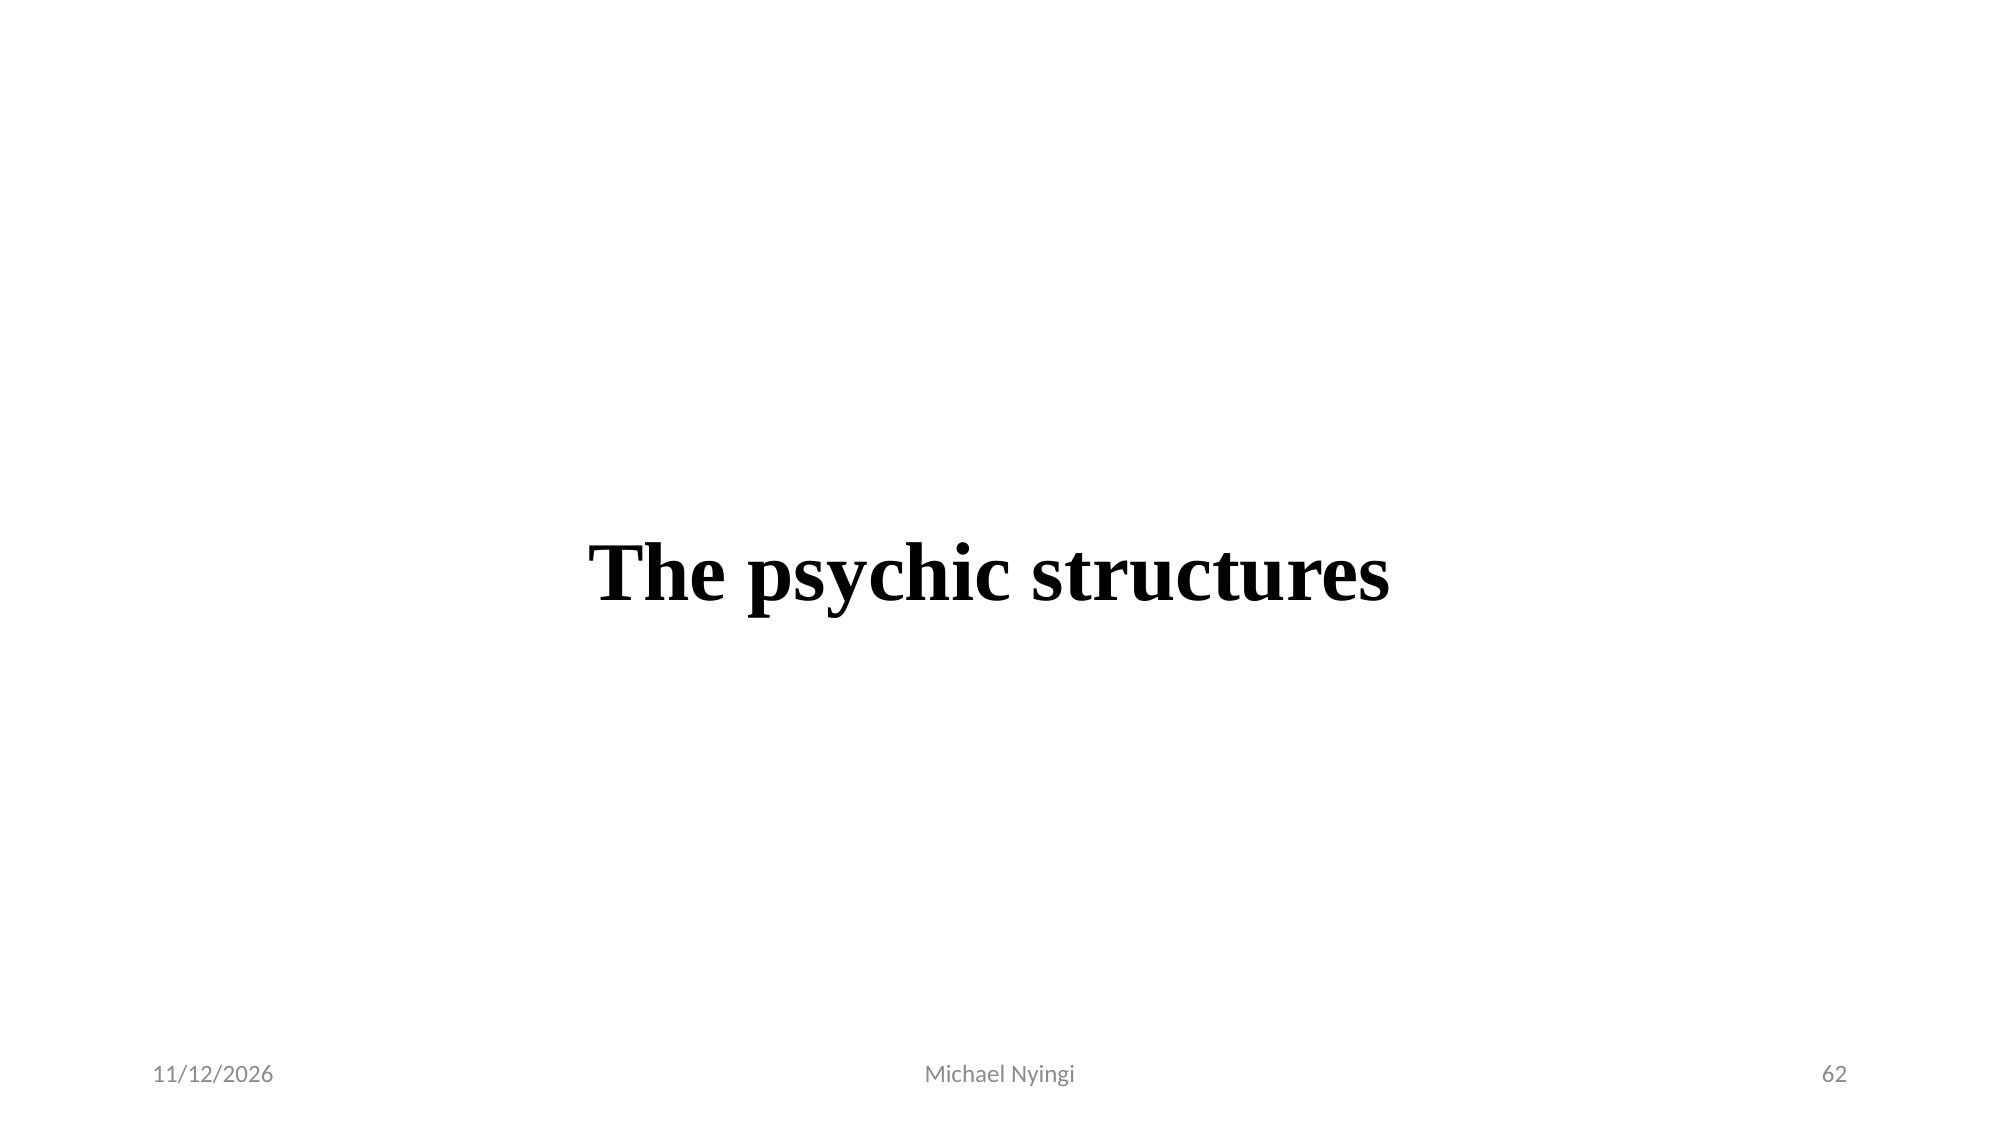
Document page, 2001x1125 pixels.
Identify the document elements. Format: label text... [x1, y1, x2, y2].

slide_number 62 [1412, 1042, 1863, 1103]
list The psychic structures [137, 299, 1863, 1014]
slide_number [137, 1042, 588, 1103]
footer Michael Nyingi [662, 1042, 1338, 1103]
